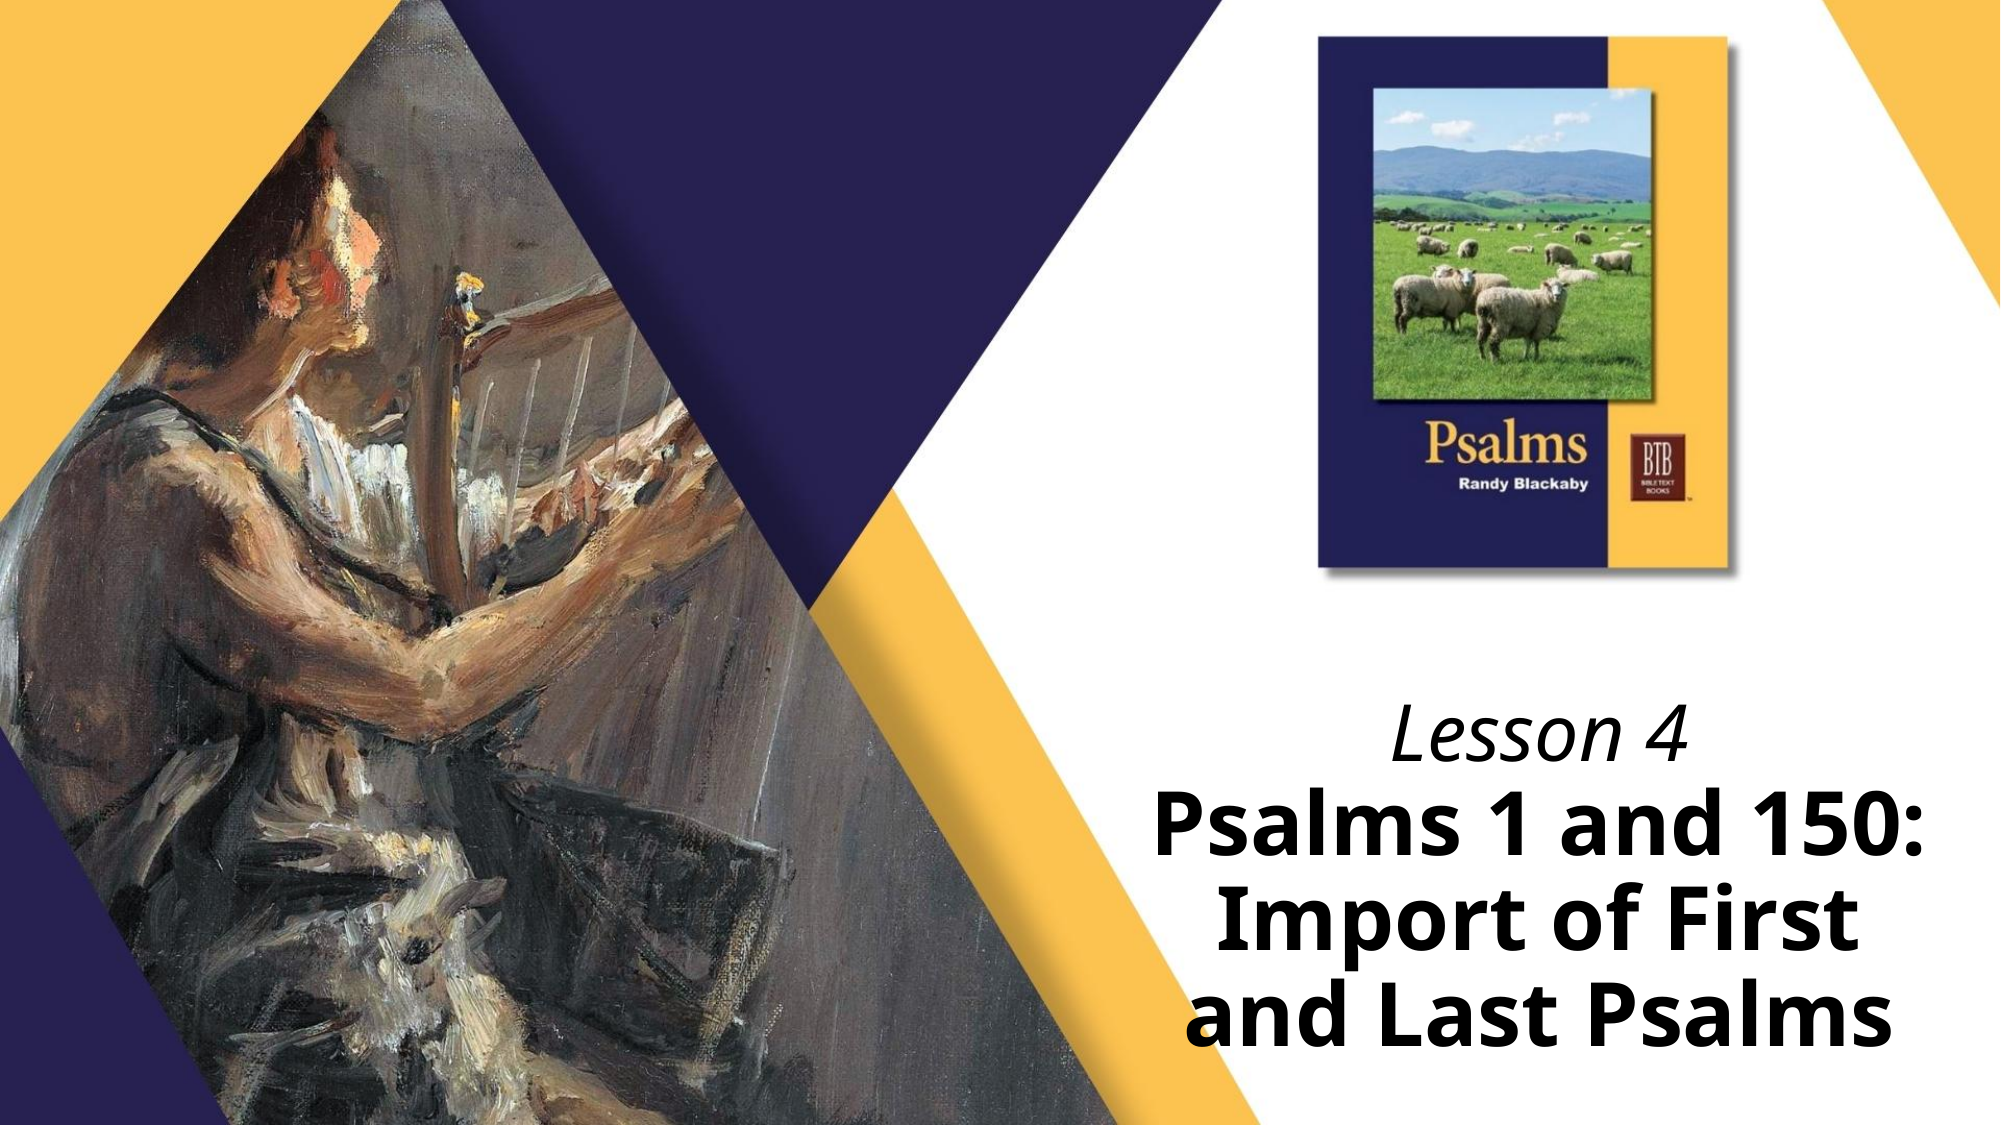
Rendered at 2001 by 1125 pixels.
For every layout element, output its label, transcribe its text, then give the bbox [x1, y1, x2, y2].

title Lesson 4 Psalms 1 and 150: Import of First and Last Psalms [1123, 681, 1955, 1074]
picture [0, 0, 2001, 1125]
